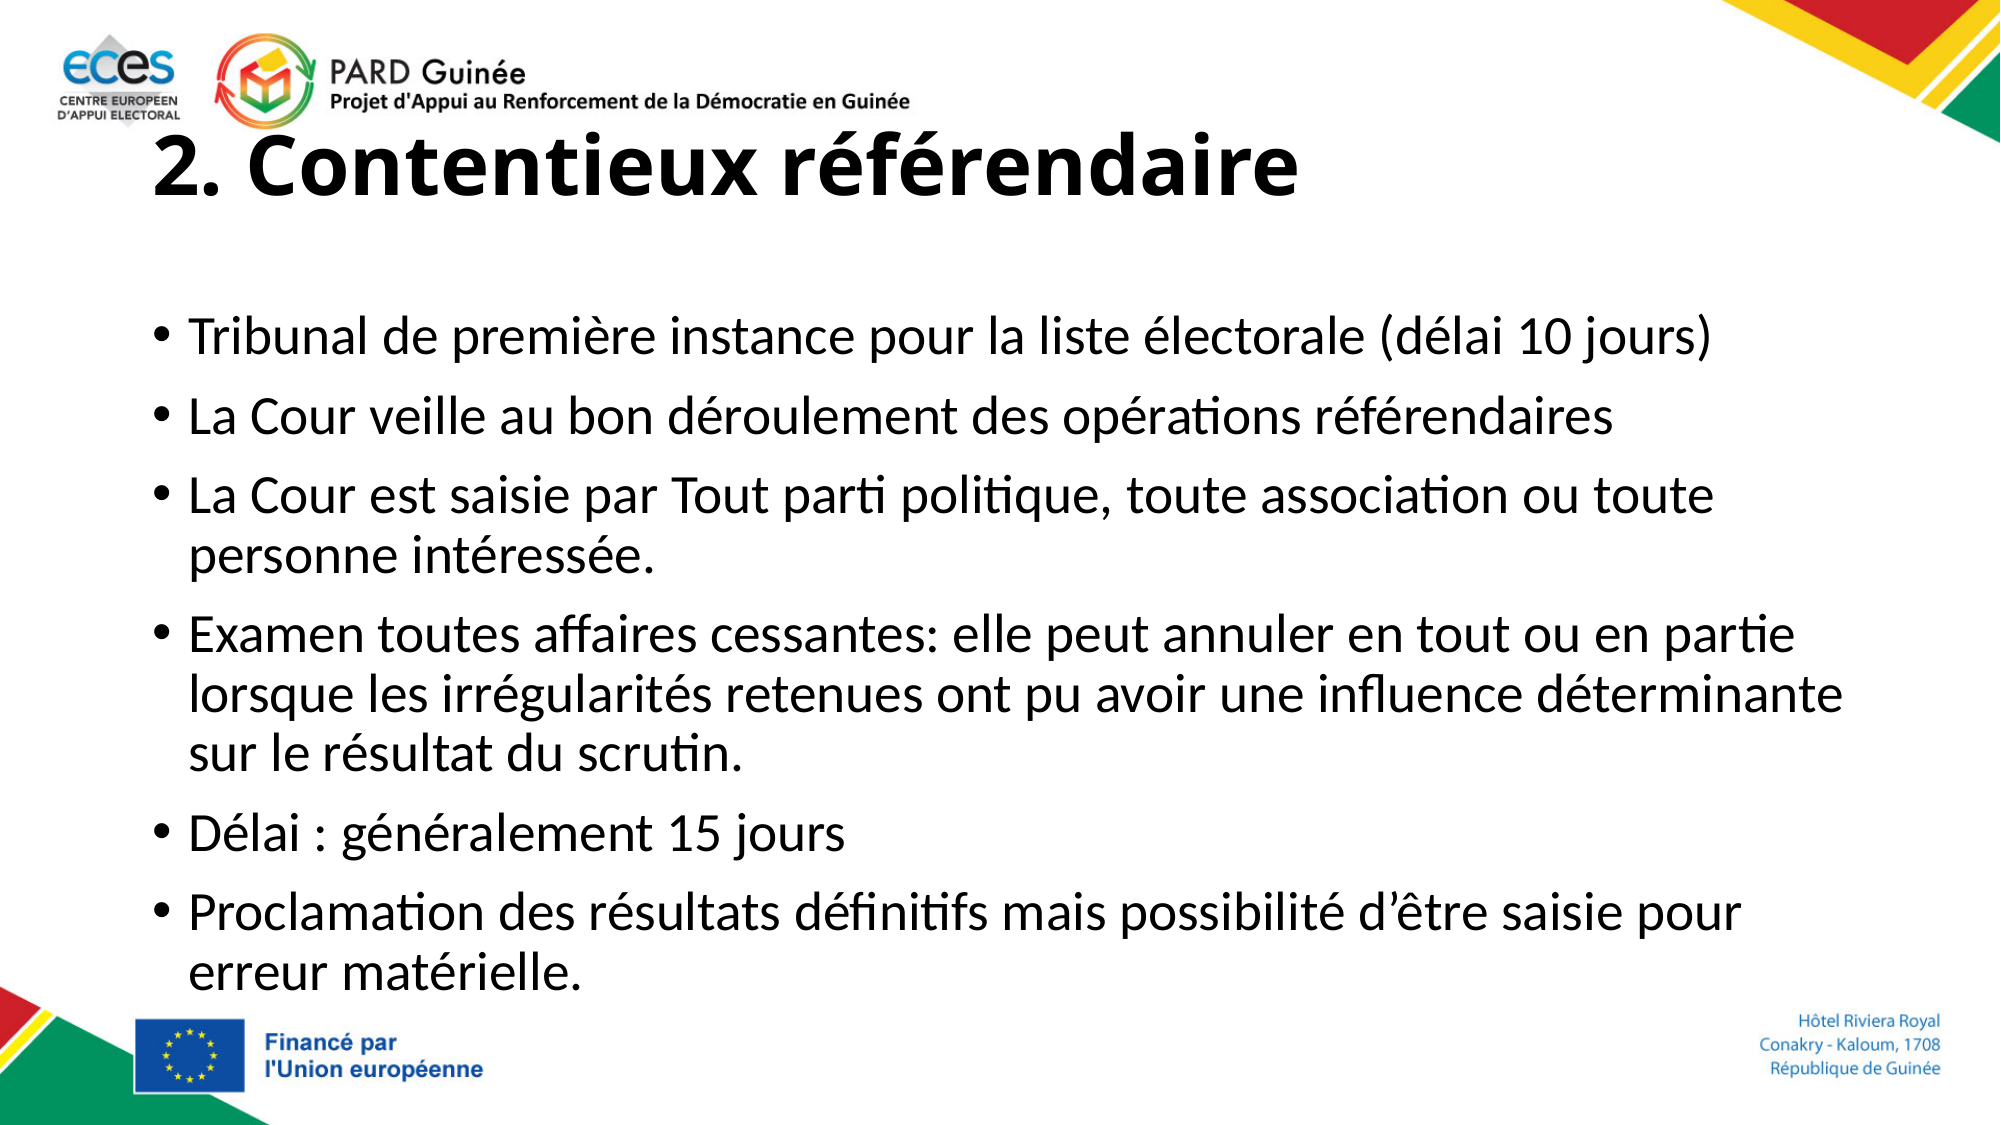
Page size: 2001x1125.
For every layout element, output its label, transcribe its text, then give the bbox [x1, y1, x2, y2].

title 2. Contentieux référendaire [137, 59, 1863, 278]
picture [0, 0, 2000, 1125]
list Tribunal de première instance pour la liste électorale (délai 10 jours) La Cour veille au bon déroulement des opérations référendaires La Cour est saisie par Tout parti politique, toute association ou toute personne intéressée. Examen toutes affaires cessantes: elle peut annuler en tout ou en partie lorsque les irrégularités retenues ont pu avoir une influence déterminante sur le résultat du scrutin. Délai : généralement 15 jours Proclamation des résultats définitifs mais possibilité d’être saisie pour erreur matérielle. [137, 299, 1863, 1014]
